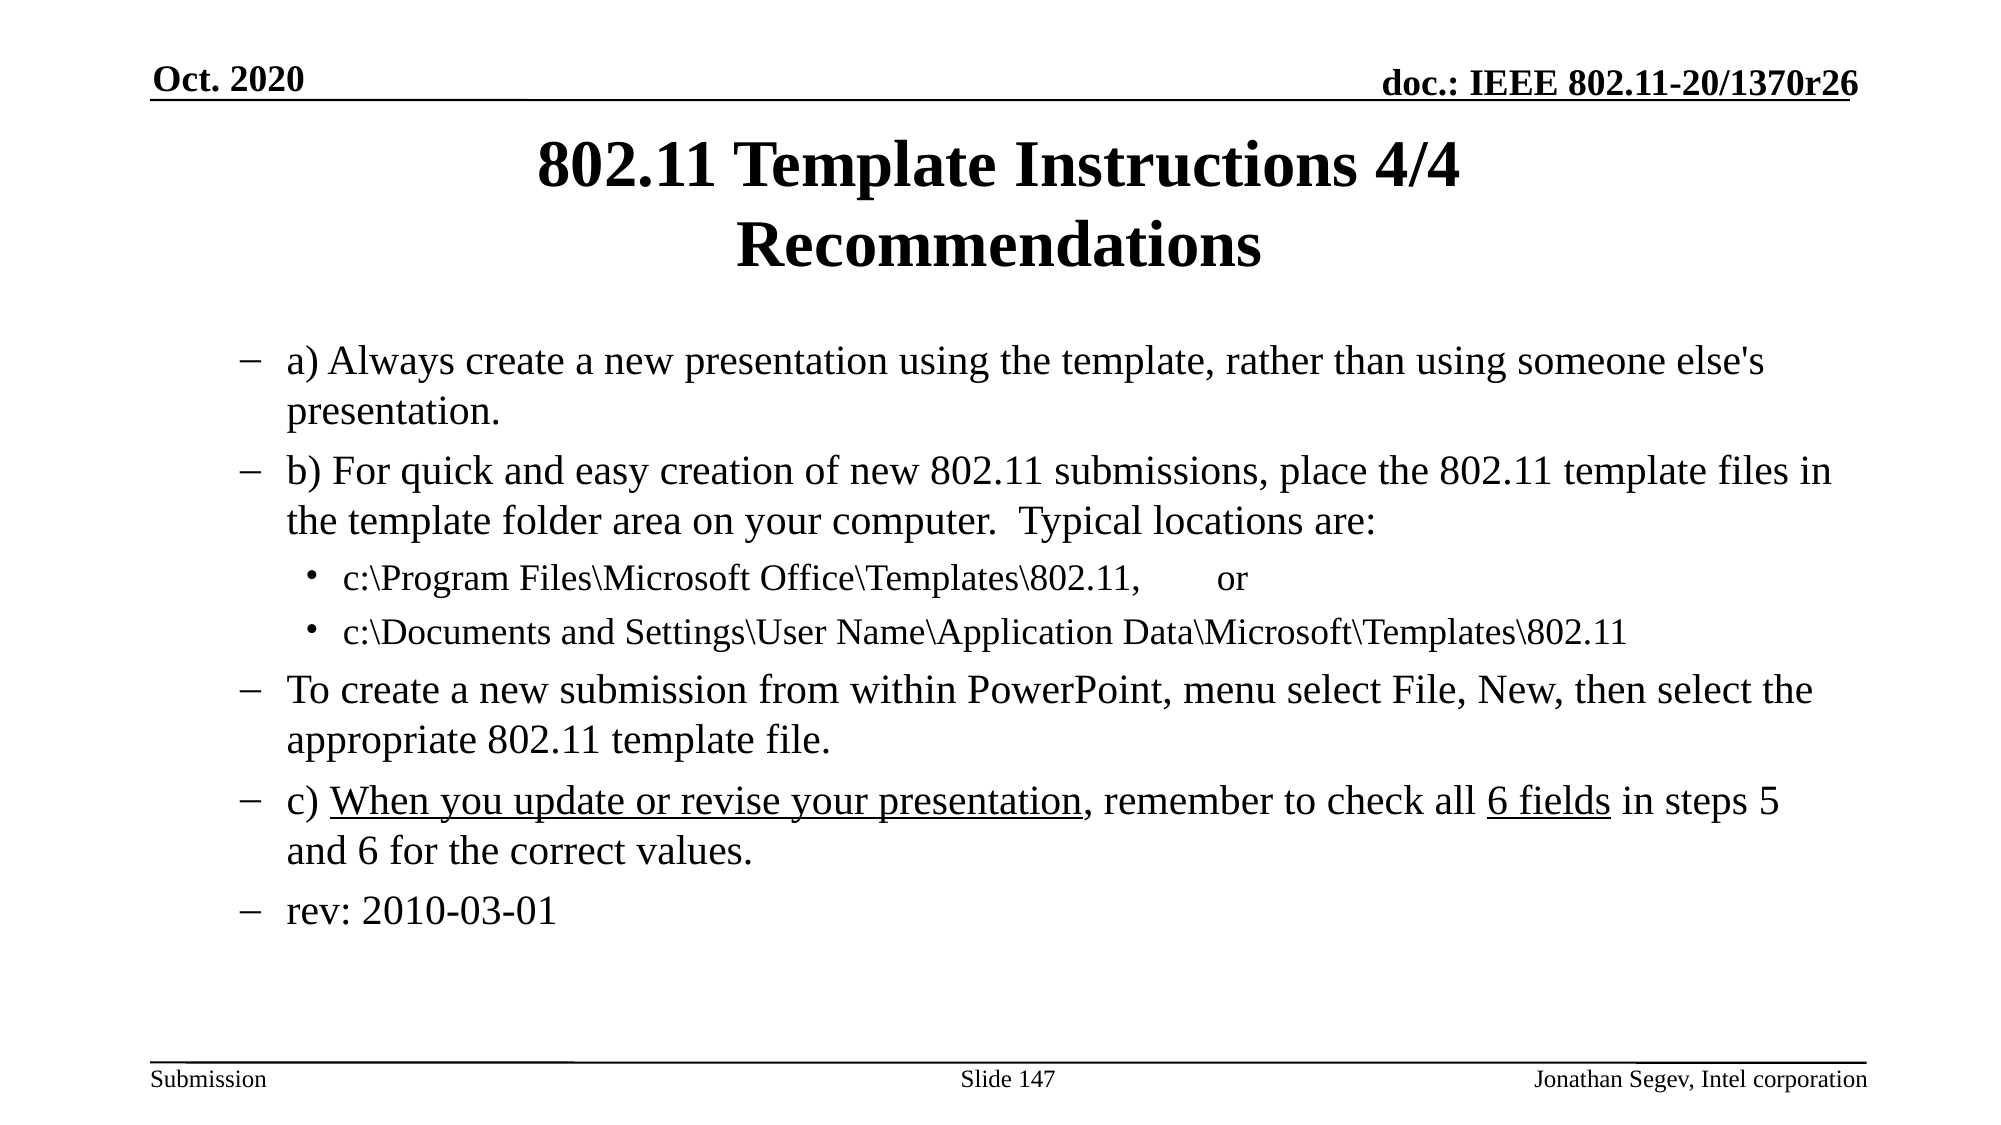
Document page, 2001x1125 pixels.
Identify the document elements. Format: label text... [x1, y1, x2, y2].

title 802.11 Template Instructions 4/4 Recommendations [149, 112, 1850, 288]
footer Jonathan Segev, Intel corporation [1171, 1061, 1869, 1093]
slide_number Slide 147 [950, 1061, 1067, 1123]
list a) Always create a new presentation using the template, rather than using someone else's presentation. b) For quick and easy creation of new 802.11 submissions, place the 802.11 template files in the template folder area on your computer. Typical locations are: c:\Program Files\Microsoft Office\Templates\802.11, or c:\Documents and Settings\User Name\Application Data\Microsoft\Templates\802.11 To create a new submission from within PowerPoint, menu select File, New, then select the appropriate 802.11 template file. c) When you update or revise your presentation, remember to check all 6 fields in steps 5 and 6 for the correct values. rev: 2010-03-01 [149, 324, 1850, 1000]
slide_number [152, 54, 563, 100]
